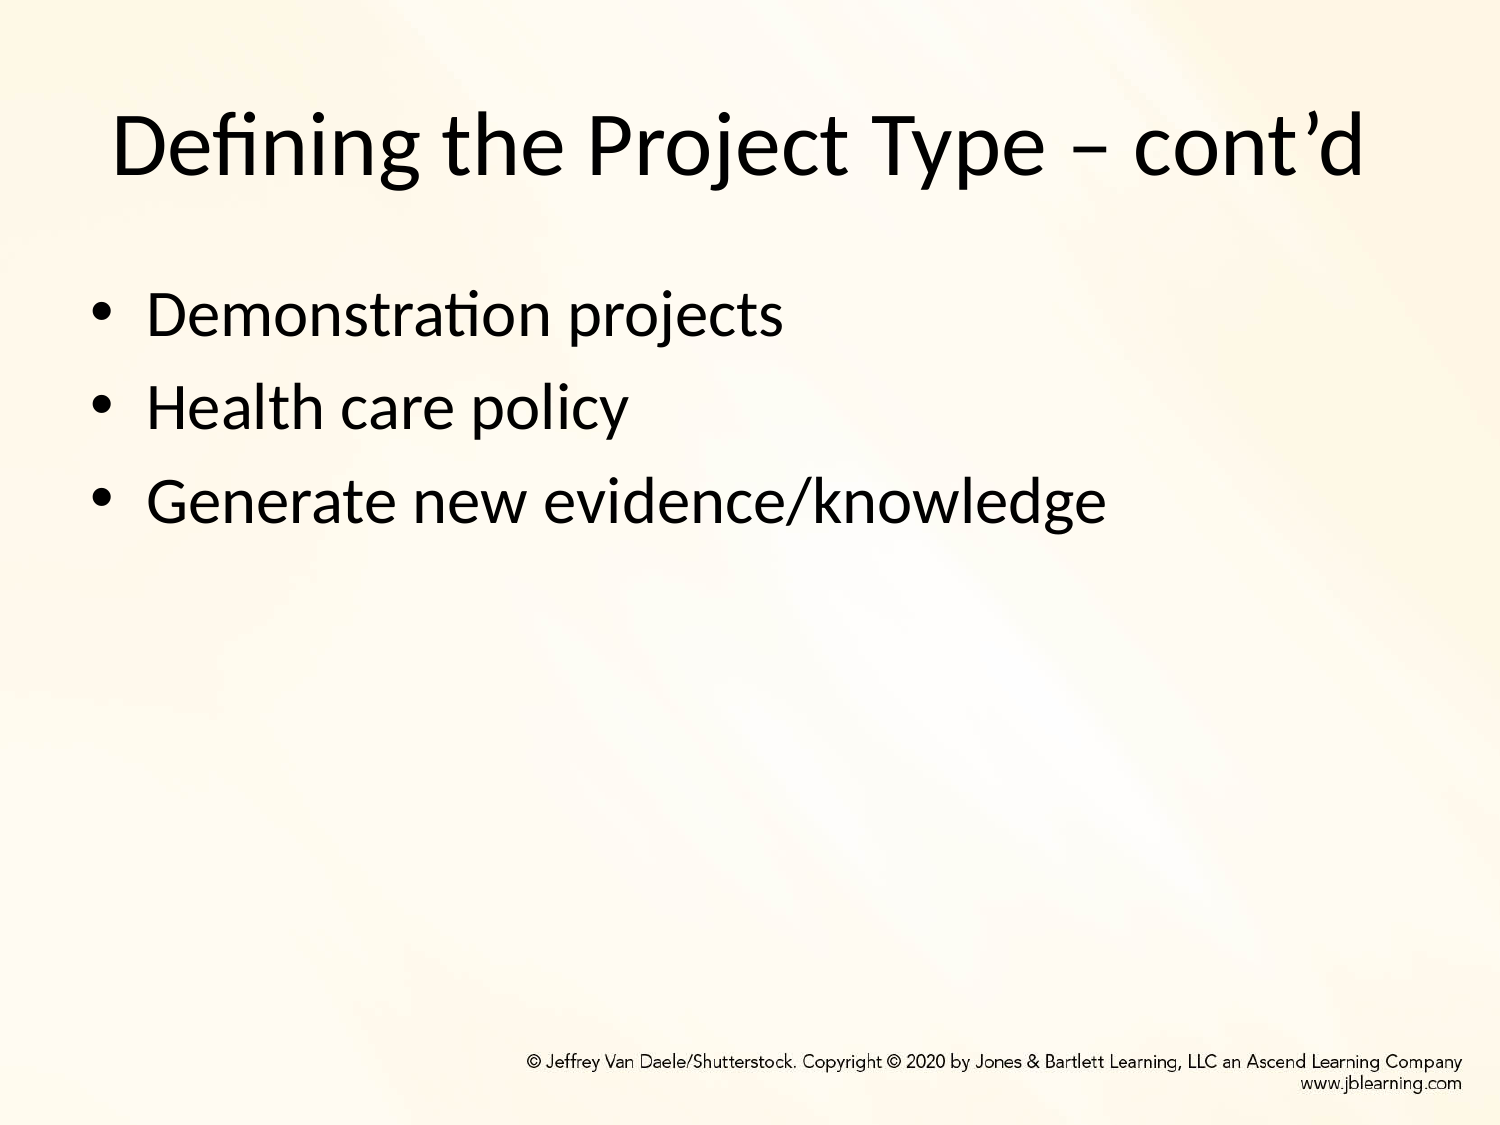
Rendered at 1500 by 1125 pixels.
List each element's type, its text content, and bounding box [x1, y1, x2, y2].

list Demonstration projects Health care policy Generate new evidence/knowledge [75, 262, 1425, 1005]
picture [0, 0, 1500, 1125]
title Defining the Project Type – cont’d [75, 45, 1425, 233]
